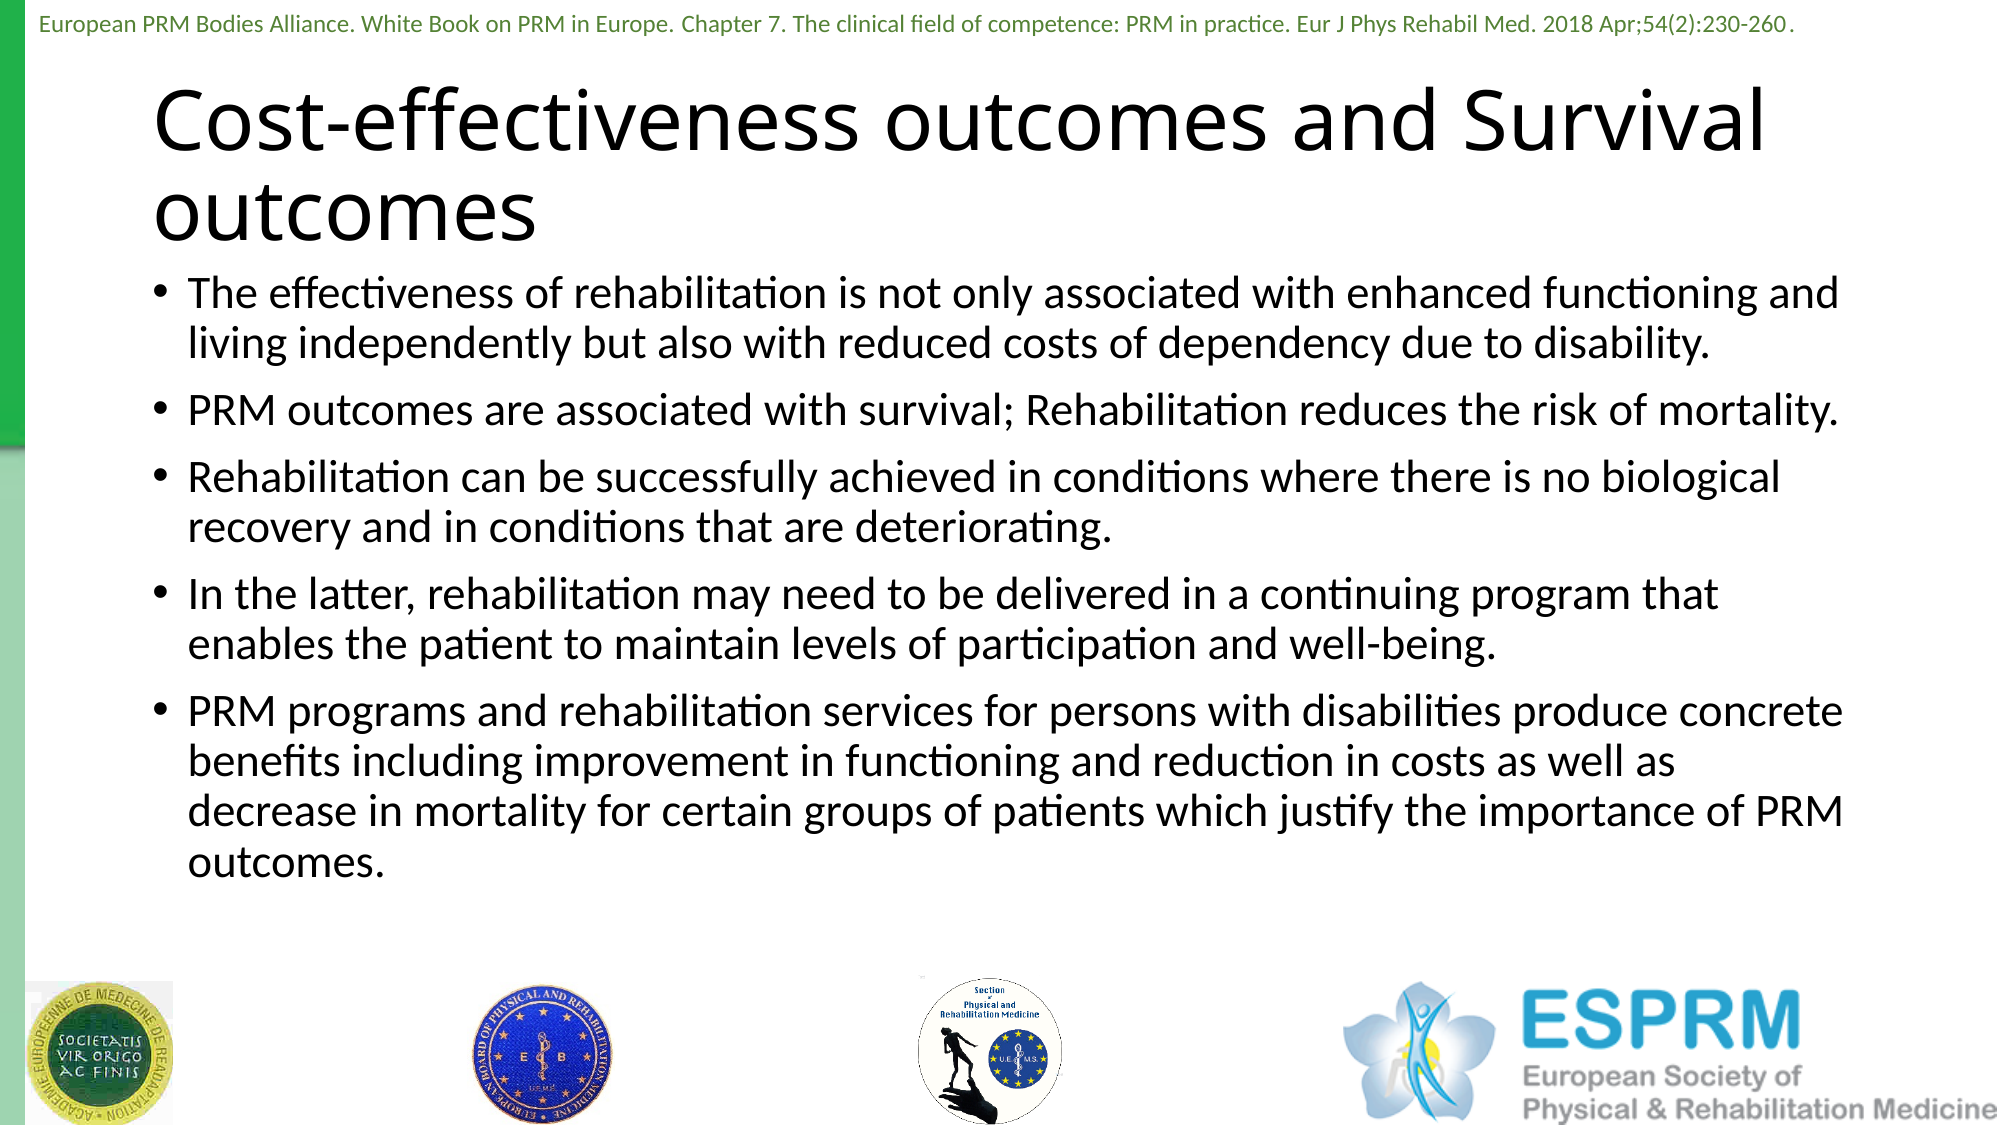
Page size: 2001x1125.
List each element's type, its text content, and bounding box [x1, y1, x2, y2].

picture [905, 970, 1070, 1125]
list The effectiveness of rehabilitation is not only associated with enhanced functioning and living independently but also with reduced costs of dependency due to disability. PRM outcomes are associated with survival; Rehabilitation reduces the risk of mortality. Rehabilitation can be successfully achieved in conditions where there is no biological recovery and in conditions that are deteriorating. In the latter, rehabilitation may need to be delivered in a continuing program that enables the patient to maintain levels of participation and well-being. PRM programs and rehabilitation services for persons with disabilities produce concrete benefits including improvement in functioning and reduction in costs as well as decrease in mortality for certain groups of patients which justify the importance of PRM outcomes. [137, 260, 1863, 970]
picture [1343, 981, 1997, 1125]
title Cost-effectiveness outcomes and Survival outcomes [137, 59, 1909, 278]
picture [0, 0, 173, 1125]
picture [467, 982, 615, 1125]
